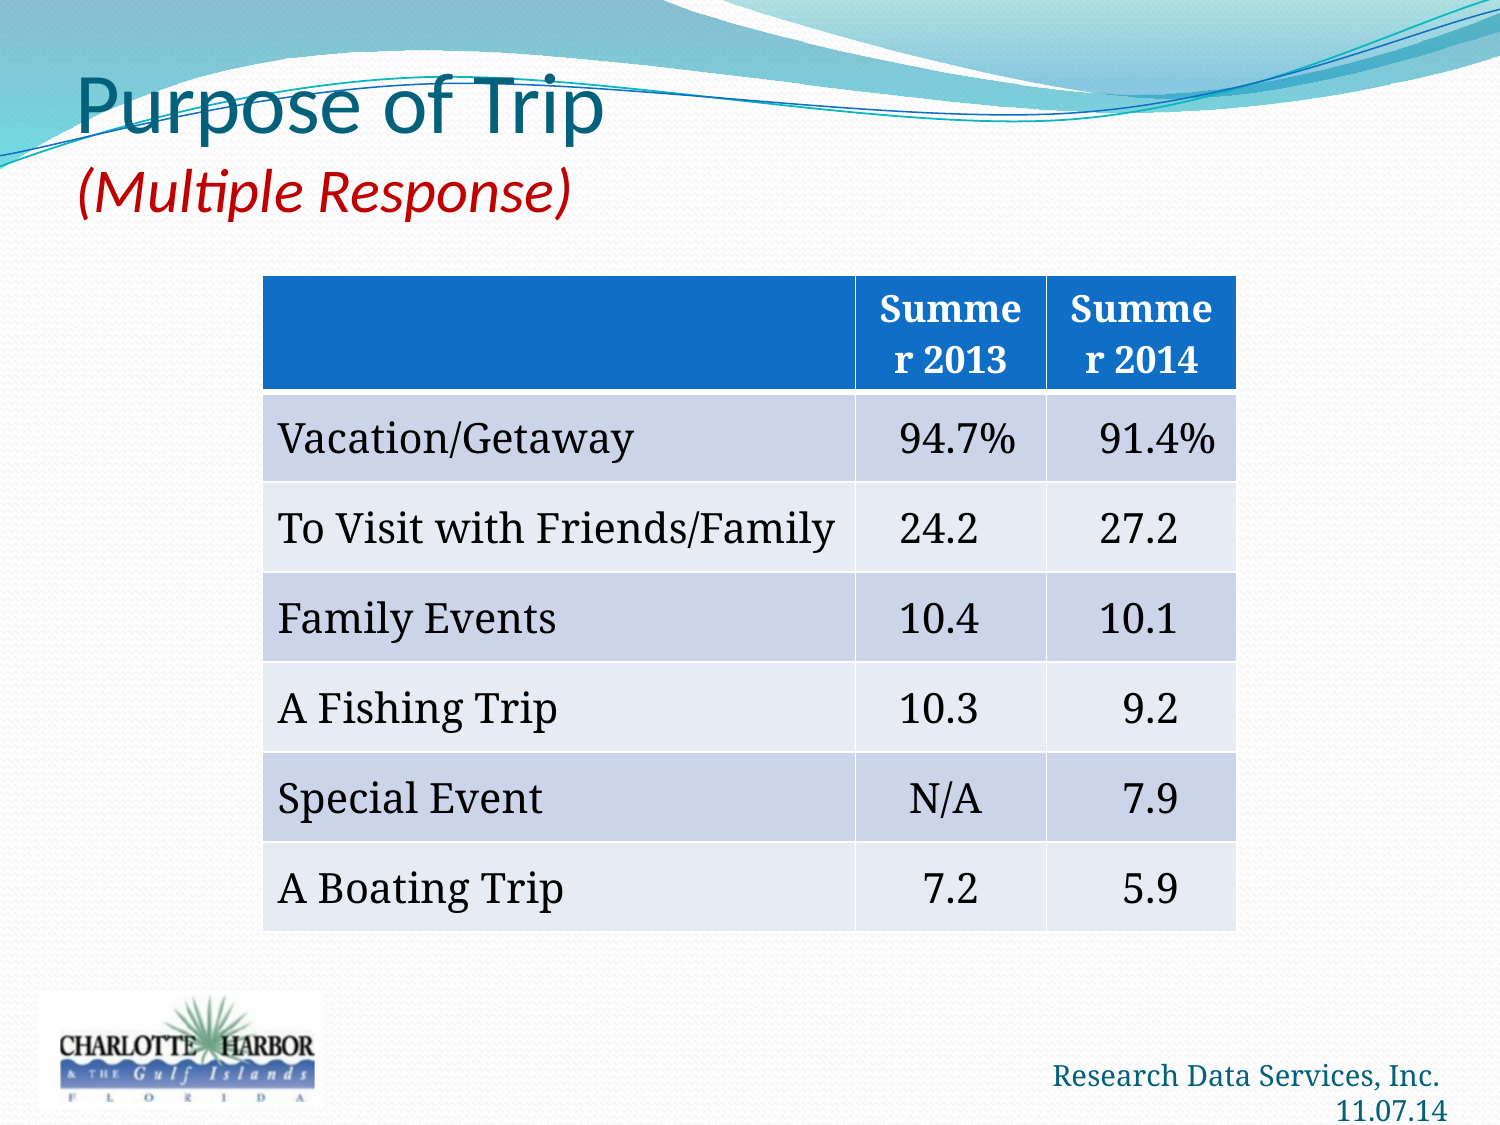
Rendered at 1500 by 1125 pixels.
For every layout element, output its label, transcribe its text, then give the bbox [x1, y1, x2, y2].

table_cell 24.2 [856, 483, 1046, 571]
table_cell 10.1 [1047, 573, 1236, 661]
table_cell Family Events [263, 573, 855, 661]
table_cell 10.4 [856, 573, 1046, 661]
table_cell A Fishing Trip [263, 663, 855, 751]
table_cell 27.2 [1047, 483, 1236, 571]
table_cell To Visit with Friends/Family [263, 483, 855, 571]
table_cell Vacation/Getaway [263, 395, 855, 481]
title Purpose of Trip (Multiple Response) [75, 37, 1425, 225]
table_cell 7.9 [1047, 753, 1236, 841]
table_cell 94.7% [856, 395, 1046, 481]
table_cell 7.2 [856, 843, 1046, 931]
table_cell 5.9 [1047, 843, 1236, 931]
table_cell 10.3 [856, 663, 1046, 751]
table_header Summer 2013 [856, 276, 1046, 389]
table_cell A Boating Trip [263, 843, 855, 931]
table_header Summer 2014 [1047, 276, 1236, 389]
table_header [263, 276, 855, 389]
table_cell 9.2 [1047, 663, 1236, 751]
table_cell Special Event [263, 753, 855, 841]
table_cell N/A [856, 753, 1046, 841]
picture [37, 991, 324, 1109]
table_cell 91.4% [1047, 395, 1236, 481]
